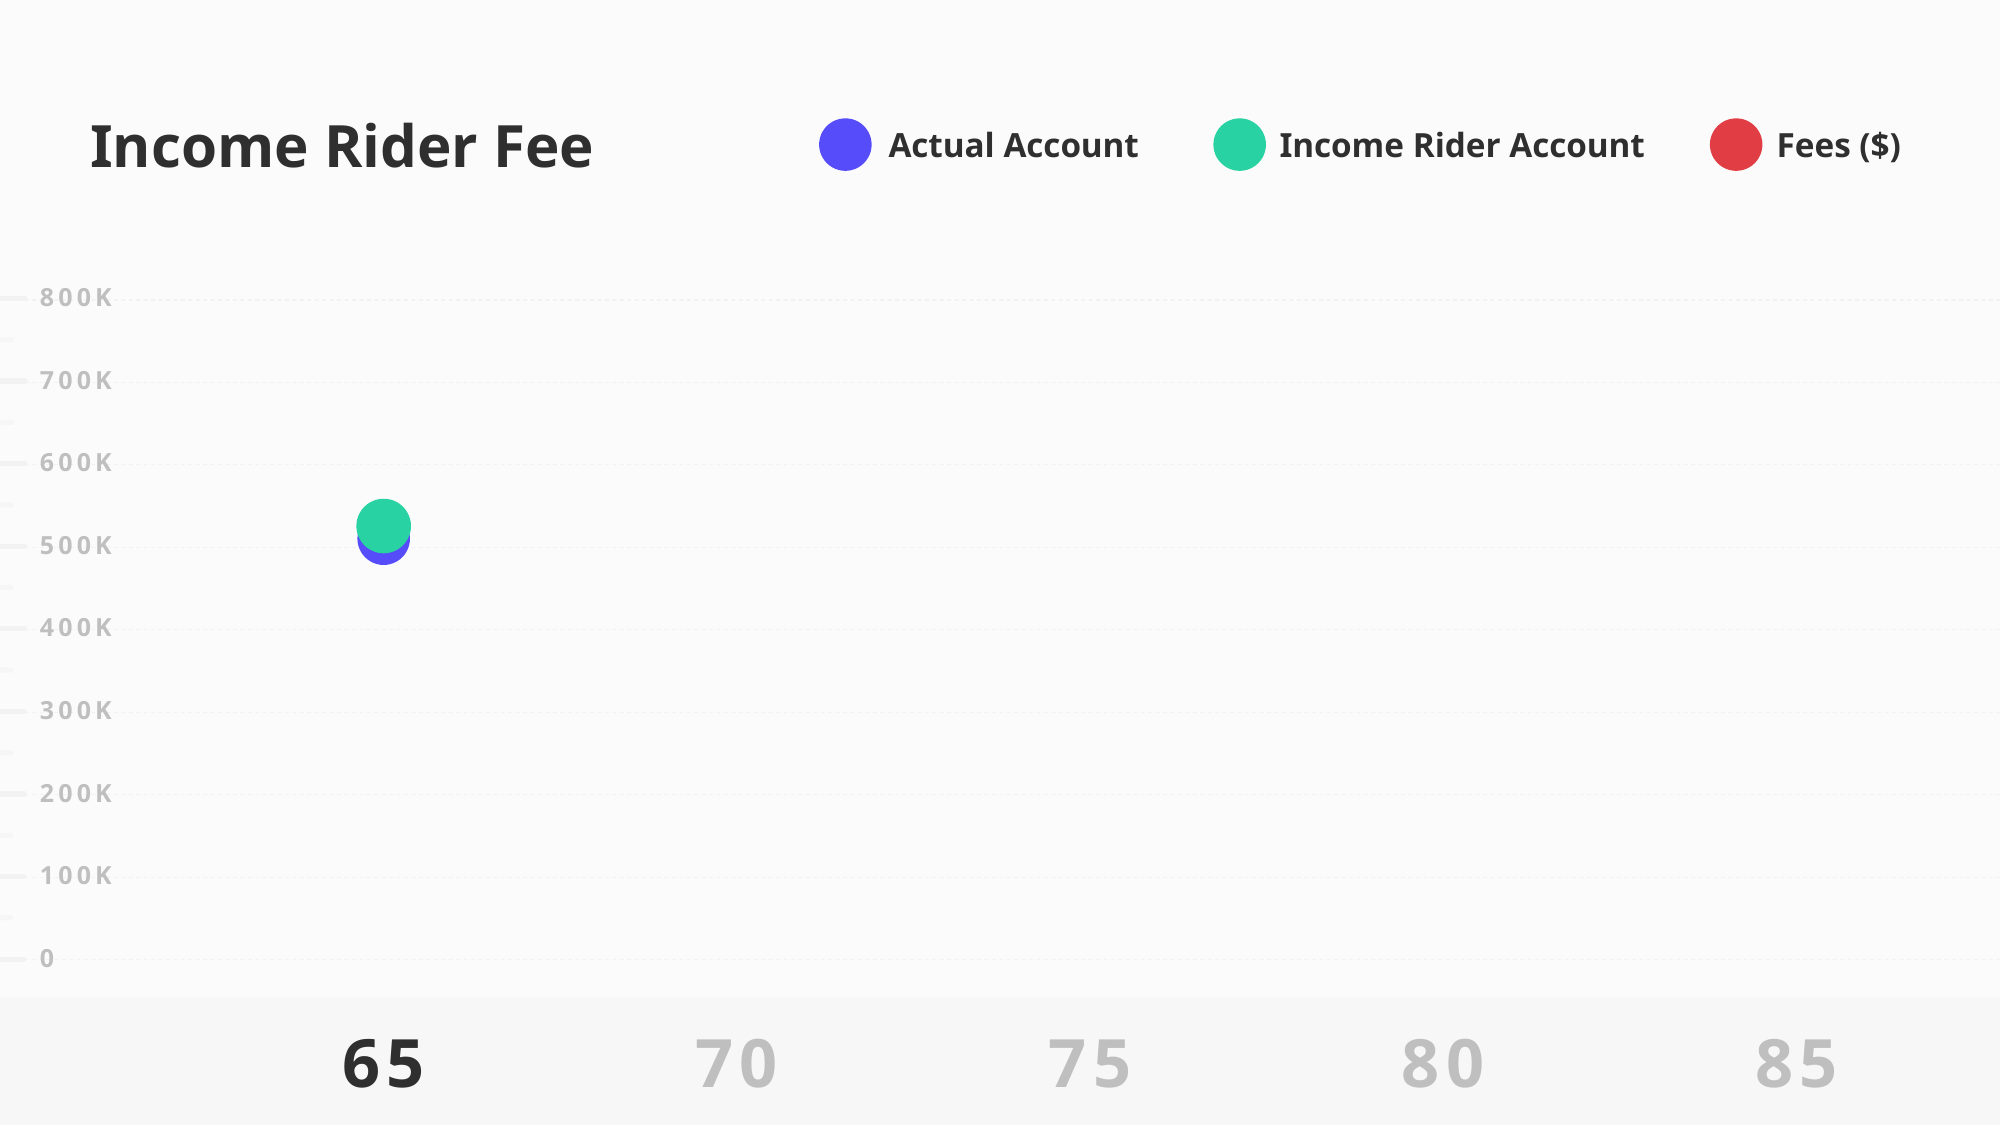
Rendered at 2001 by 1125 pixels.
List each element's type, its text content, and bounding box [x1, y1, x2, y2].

text_box 80 [1372, 1028, 1515, 1094]
text_box 65 [312, 1028, 455, 1094]
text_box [0, 287, 163, 971]
text_box 85 [1725, 1028, 1868, 1094]
text_box 75 [1018, 1028, 1162, 1094]
text_box 70 [665, 1028, 808, 1094]
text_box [163, 299, 2000, 960]
